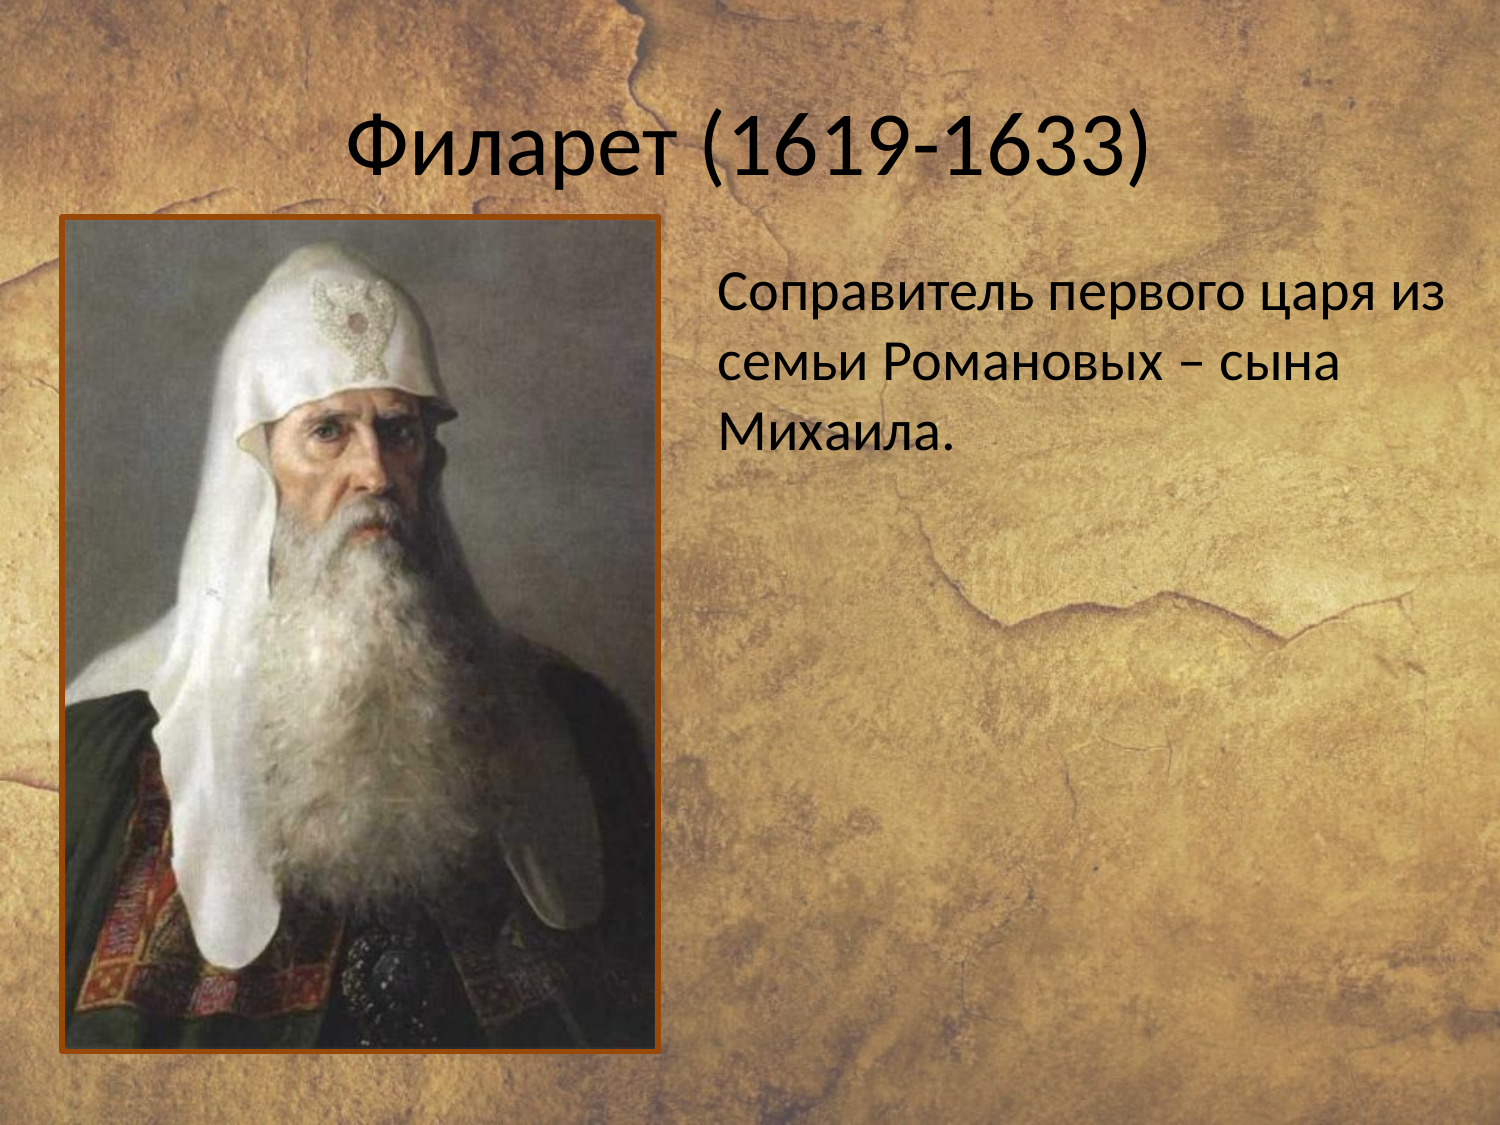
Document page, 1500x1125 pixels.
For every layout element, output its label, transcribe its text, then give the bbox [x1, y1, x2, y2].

title Филарет (1619-1633) [75, 45, 1425, 233]
picture [64, 219, 656, 1049]
text_box Соправитель первого царя из семьи Романовых – сына Михаила. [702, 244, 1500, 470]
